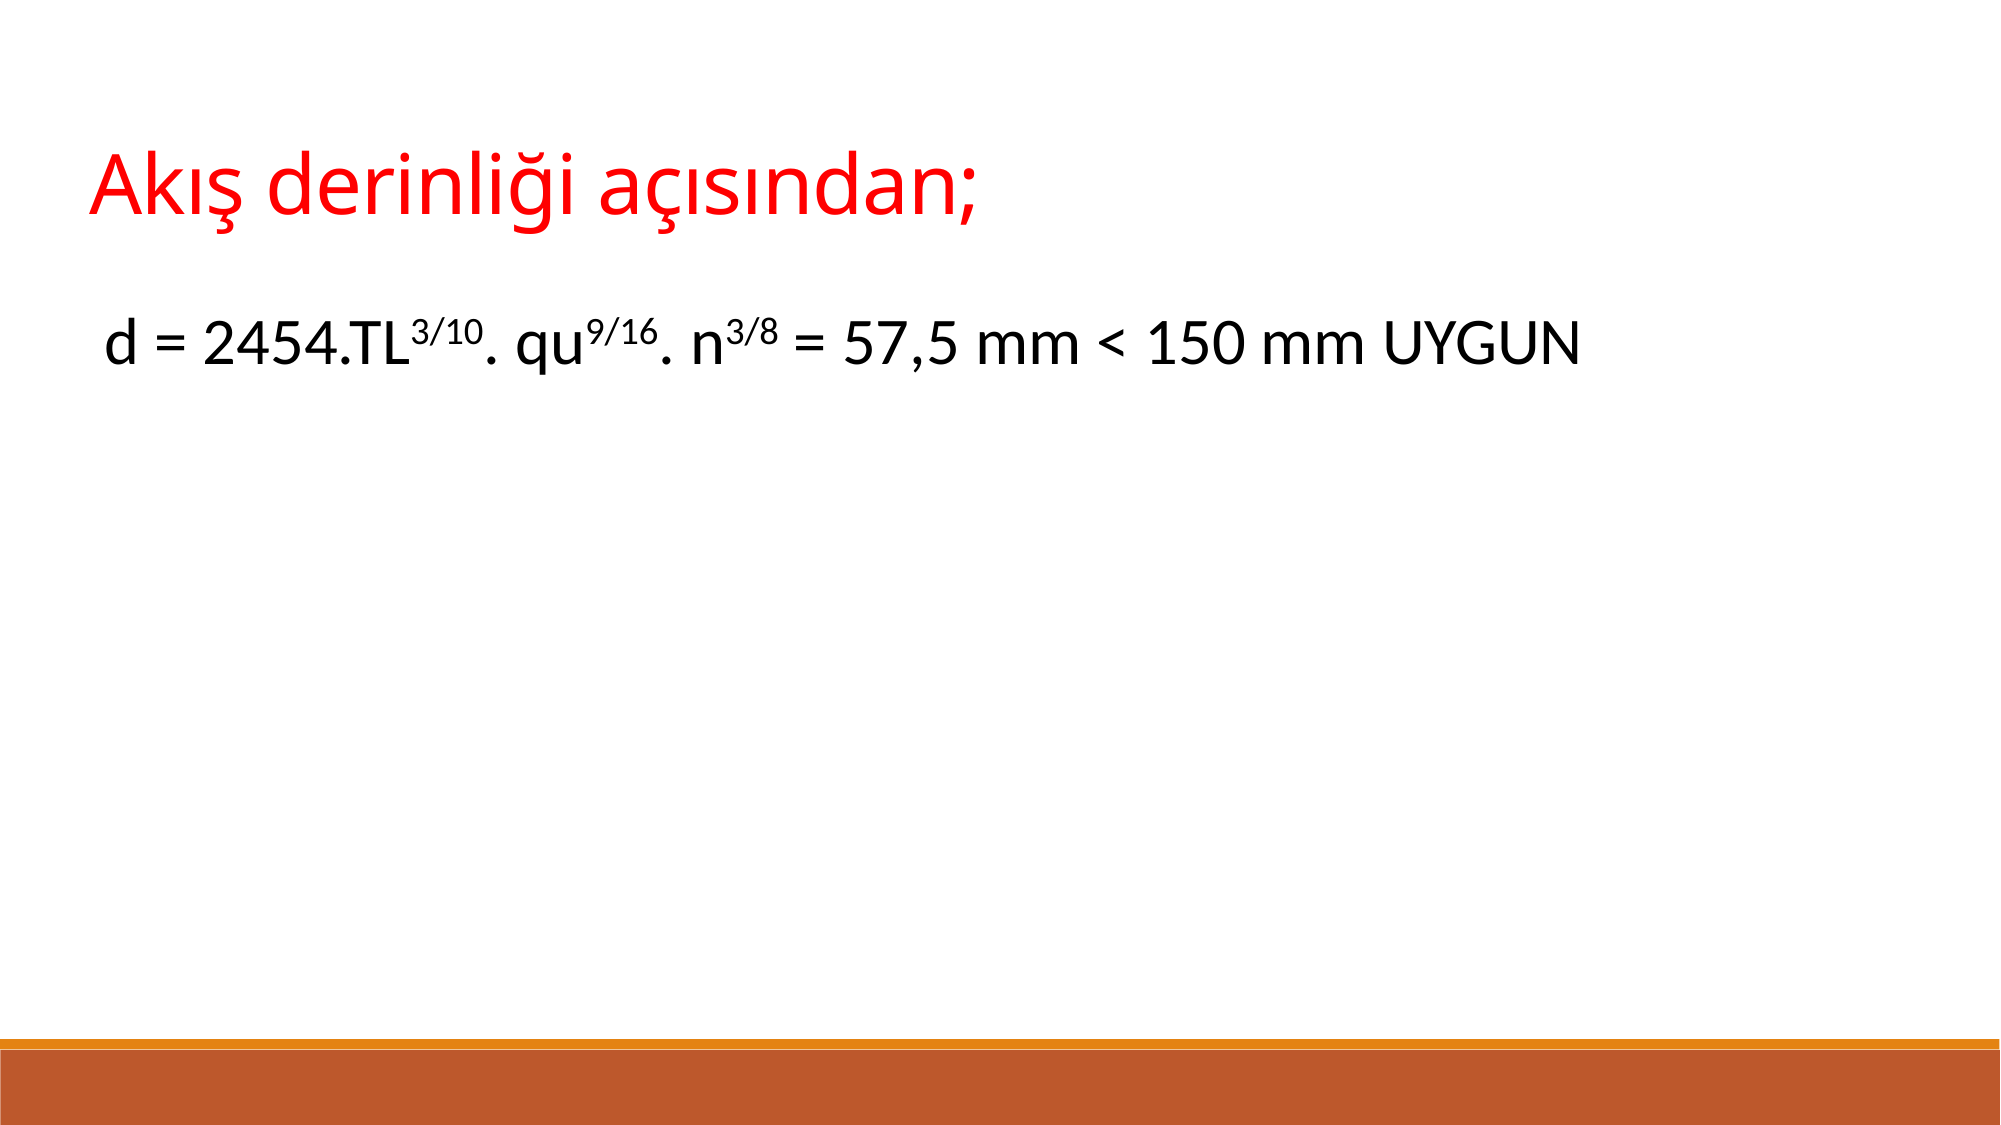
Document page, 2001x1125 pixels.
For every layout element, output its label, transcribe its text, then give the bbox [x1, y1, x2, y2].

text_box d = 2454.TL3/10. qu9/16. n3/8 = 57,5 mm < 150 mm UYGUN [75, 299, 1811, 1006]
text_box Akış derinliği açısından; [74, 138, 1425, 327]
